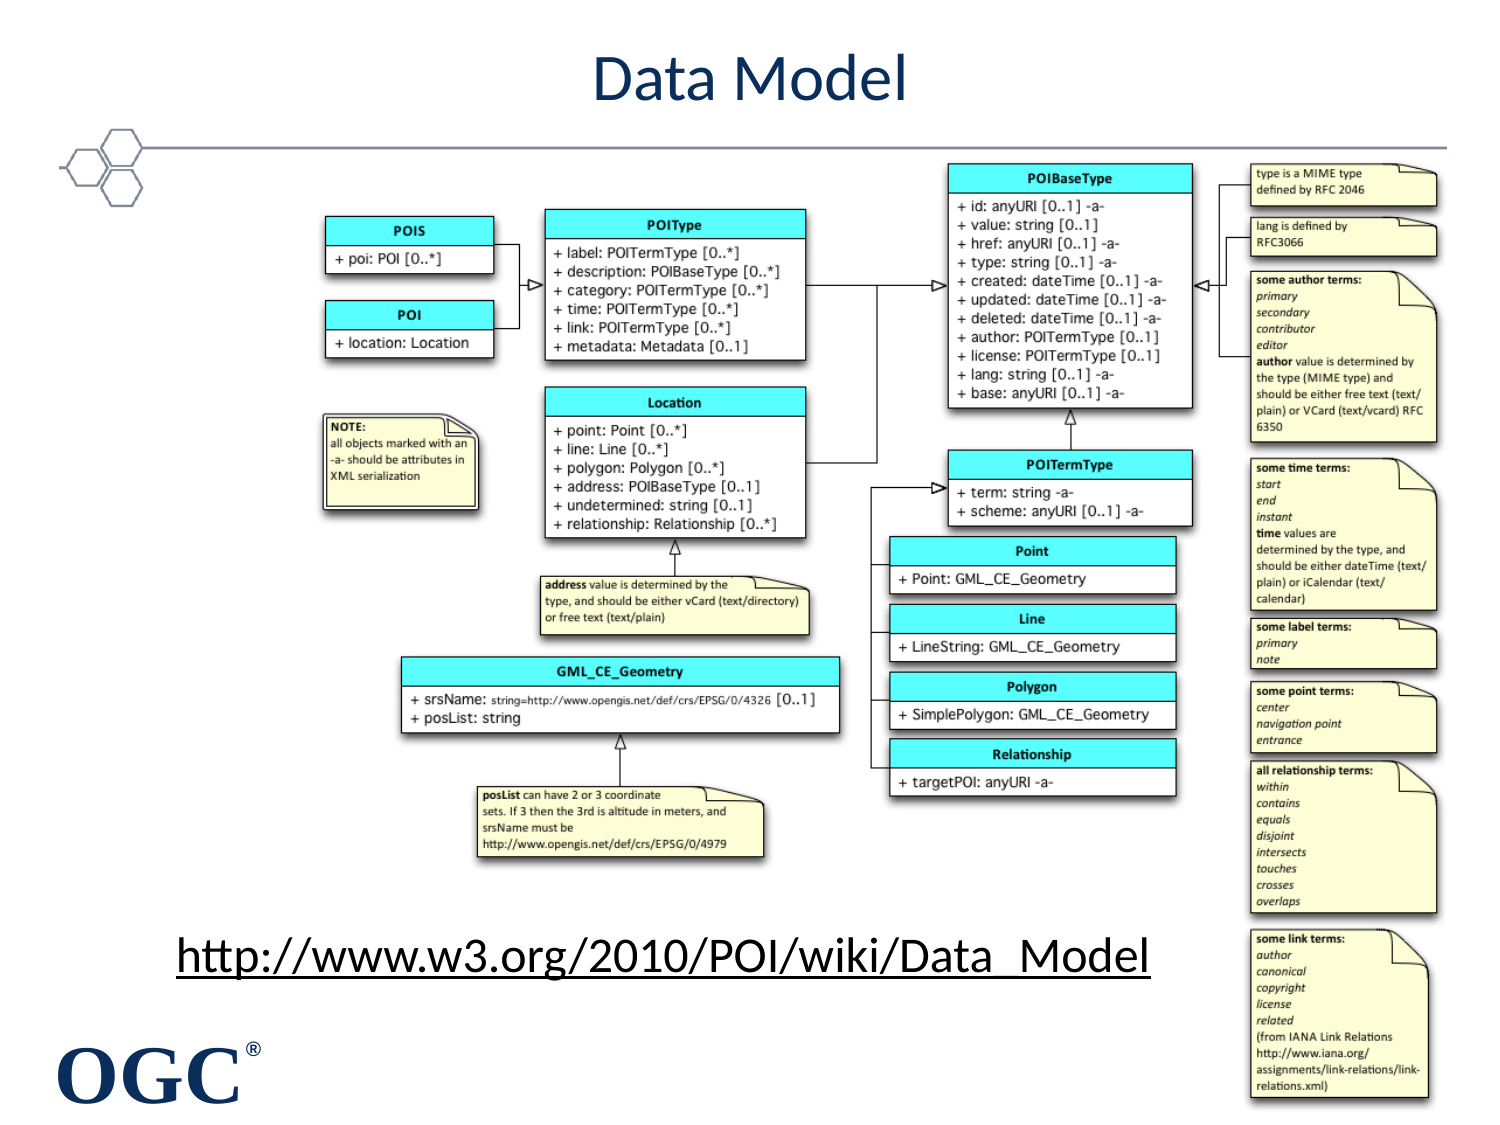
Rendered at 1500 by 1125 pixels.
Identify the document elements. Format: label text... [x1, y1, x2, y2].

title Data Model [37, 22, 1463, 136]
picture [59, 136, 1450, 1125]
text_box http://www.w3.org/2010/POI/wiki/Data_Model [161, 914, 306, 990]
